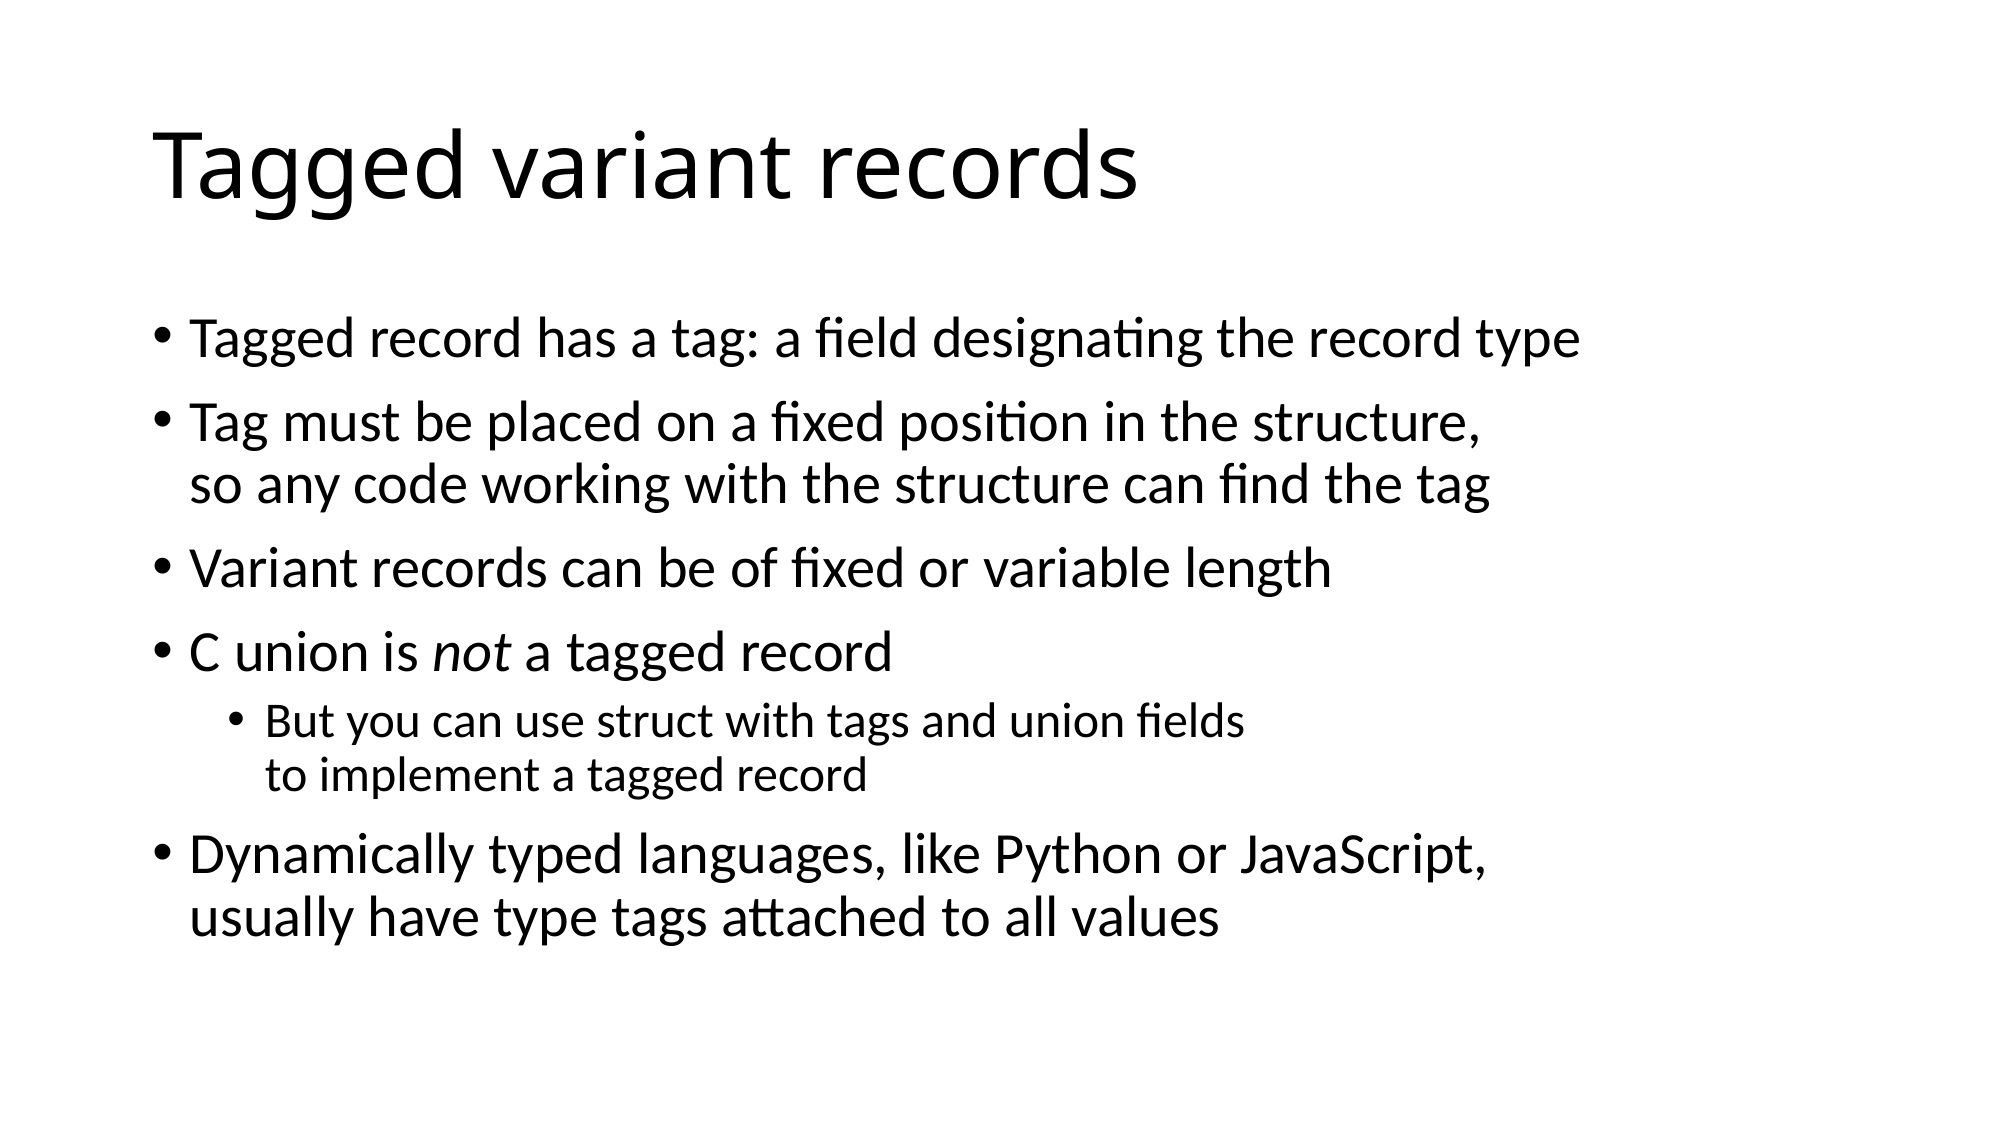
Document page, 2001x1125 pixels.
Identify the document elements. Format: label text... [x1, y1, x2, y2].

list Tagged record has a tag: a field designating the record type Tag must be placed on a fixed position in the structure, so any code working with the structure can find the tag Variant records can be of fixed or variable length C union is not a tagged record But you can use struct with tags and union fields to implement a tagged record Dynamically typed languages, like Python or JavaScript, usually have type tags attached to all values [137, 299, 1863, 1014]
title Tagged variant records [137, 59, 1863, 278]
